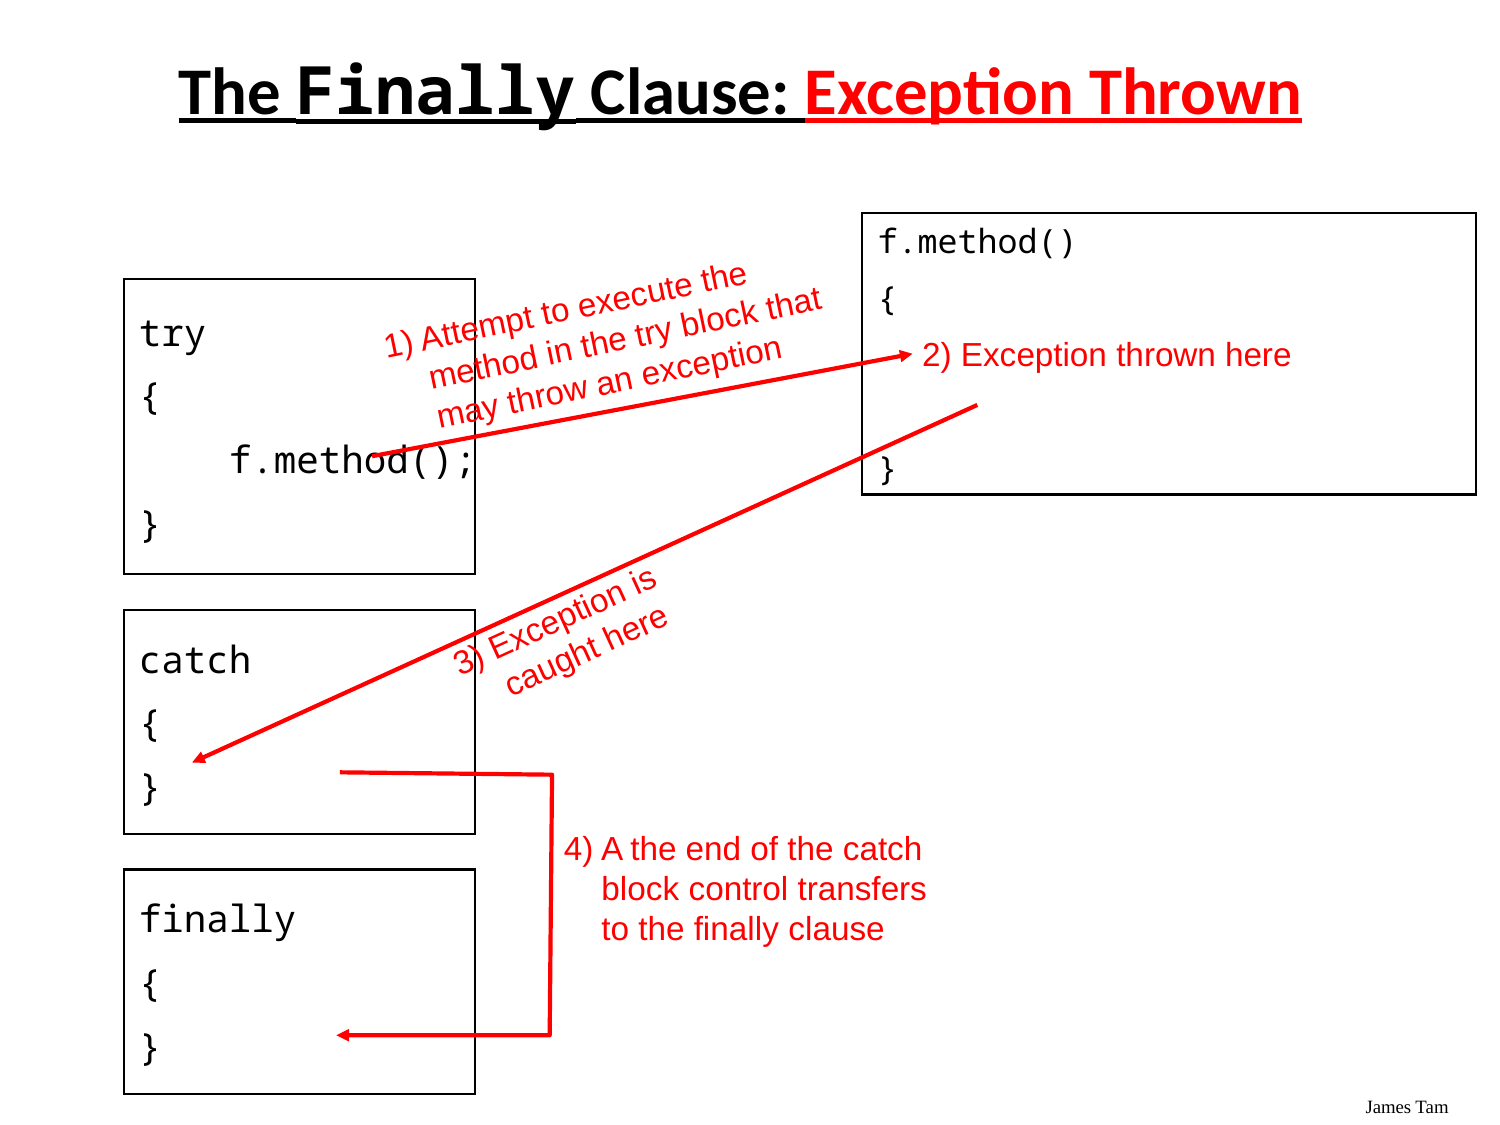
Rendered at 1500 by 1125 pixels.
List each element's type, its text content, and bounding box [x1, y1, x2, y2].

text_box f.method() { } [862, 213, 1477, 495]
text_box 2) Exception thrown here [916, 326, 1321, 381]
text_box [336, 772, 975, 1042]
title The Finally Clause: Exception Thrown [70, 49, 1411, 136]
text_box try { f.method(); } [123, 278, 366, 575]
text_box finally { } [123, 869, 475, 1094]
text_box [371, 266, 913, 403]
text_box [191, 404, 978, 763]
text_box catch { } [123, 609, 333, 835]
